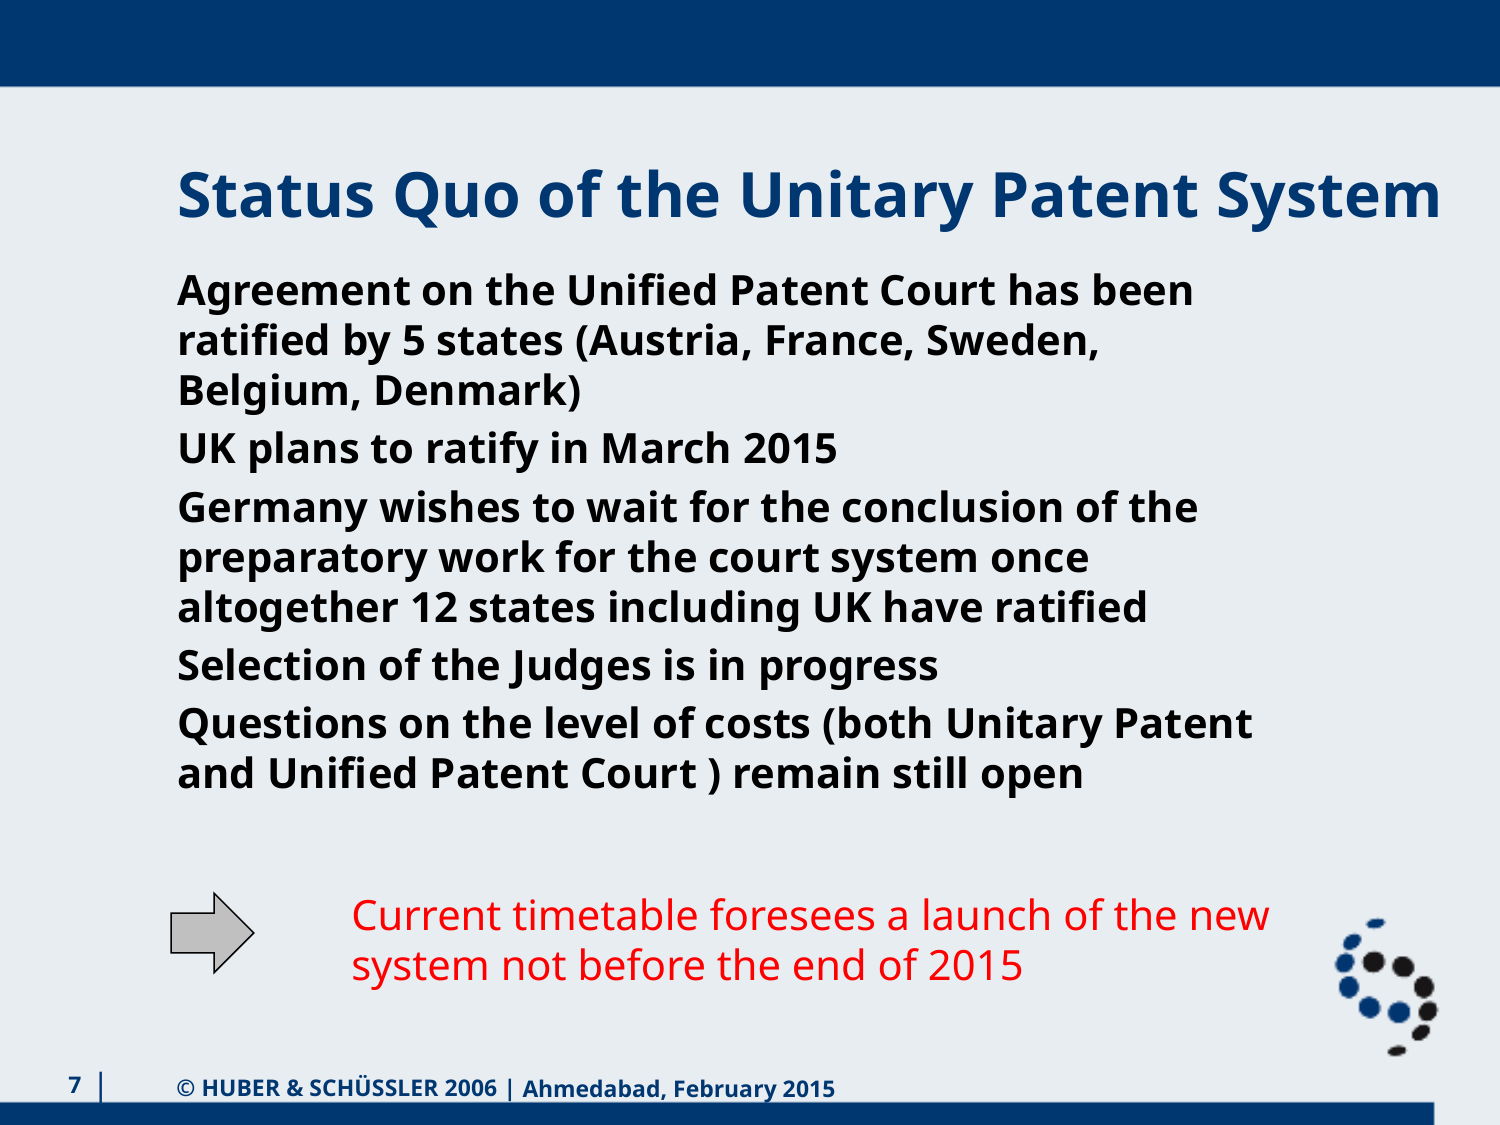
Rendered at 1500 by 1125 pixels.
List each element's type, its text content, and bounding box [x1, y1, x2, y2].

picture [0, 0, 1500, 1125]
footer Ahmedabad, February 2015 [507, 1066, 1421, 1110]
title Status Quo of the Unitary Patent System [161, 155, 1475, 251]
text_box [171, 893, 254, 973]
list Agreement on the Unified Patent Court has been ratified by 5 states (Austria, France, Sweden, Belgium, Denmark) UK plans to ratify in March 2015 Germany wishes to wait for the conclusion of the preparatory work for the court system once altogether 12 states including UK have ratified Selection of the Judges is in progress Questions on the level of costs (both Unitary Patent and Unified Patent Court ) remain still open [161, 255, 1301, 988]
text_box Current timetable foresees a launch of the new system not before the end of 2015 [336, 881, 1367, 997]
slide_number 7 [24, 1066, 126, 1110]
